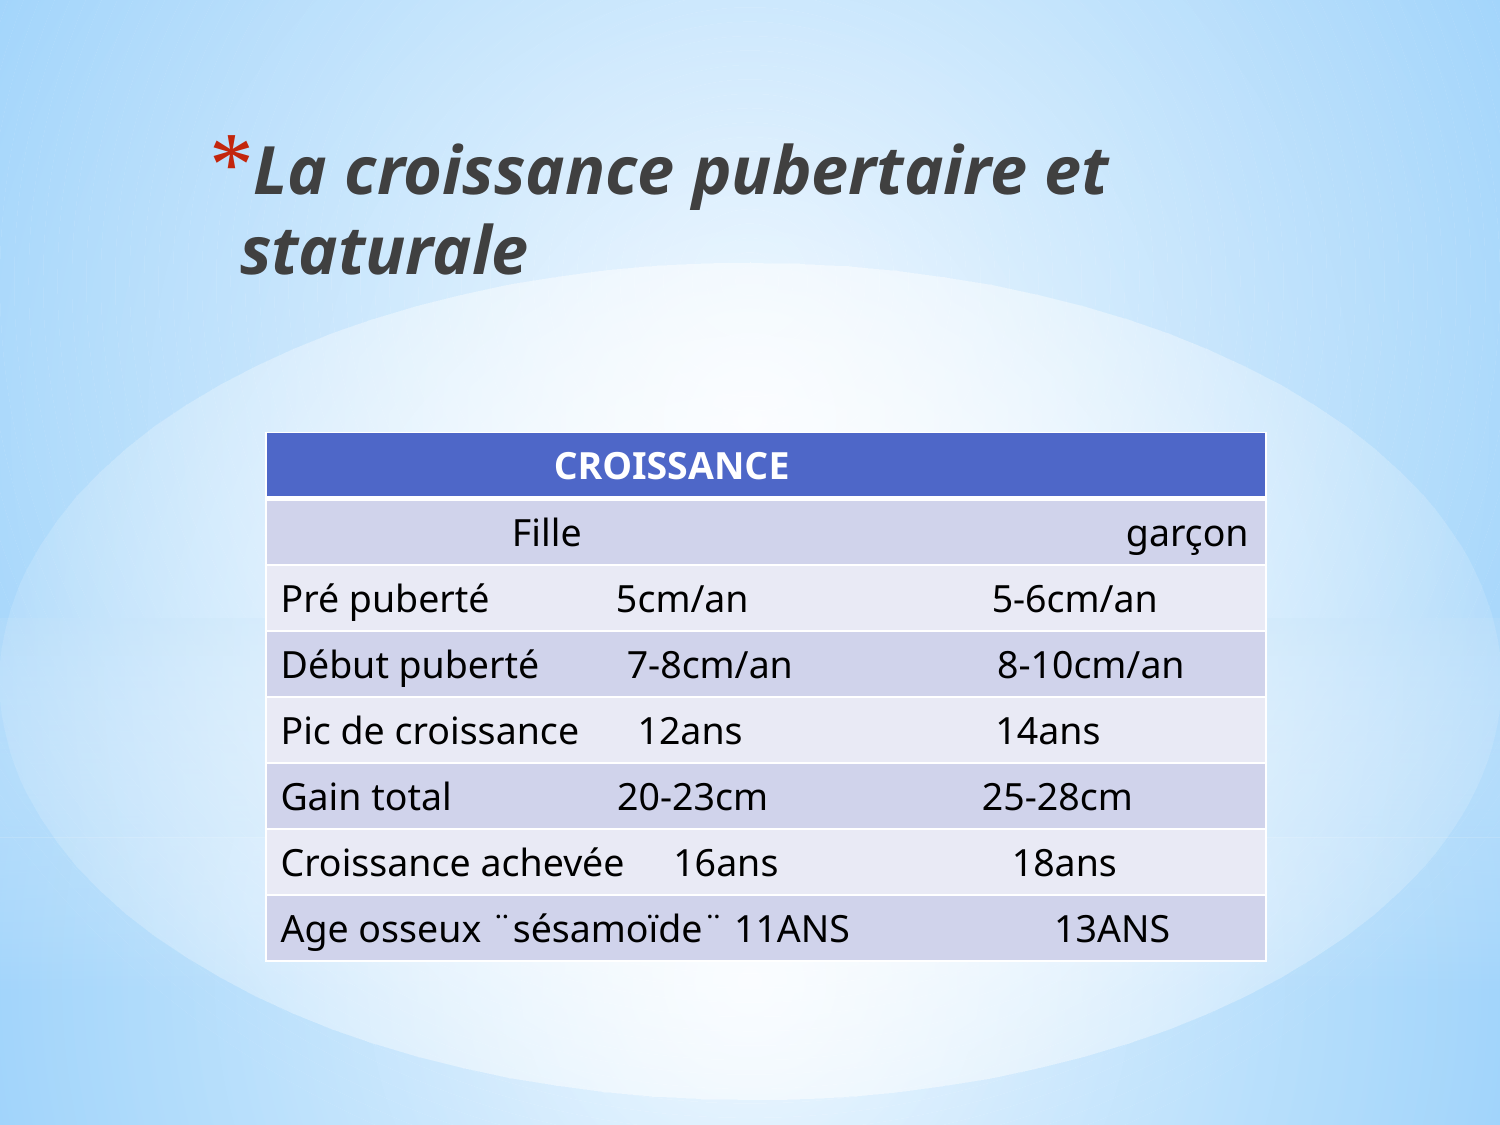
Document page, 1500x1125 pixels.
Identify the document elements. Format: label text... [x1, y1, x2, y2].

table_cell Début puberté 7-8cm/an 8-10cm/an [267, 632, 1265, 696]
list La croissance pubertaire et staturale [187, 120, 1238, 690]
table_cell Fille garçon [267, 501, 1265, 564]
table_cell Age osseux ¨sésamoïde¨ 11ANS 13ANS [267, 896, 1265, 960]
table_header CROISSANCE [267, 433, 1265, 496]
table_cell Pré puberté 5cm/an 5-6cm/an [267, 566, 1265, 630]
table_cell Gain total 20-23cm 25-28cm [267, 764, 1265, 828]
table_cell Pic de croissance 12ans 14ans [267, 698, 1265, 762]
table_cell Croissance achevée 16ans 18ans [267, 830, 1265, 894]
